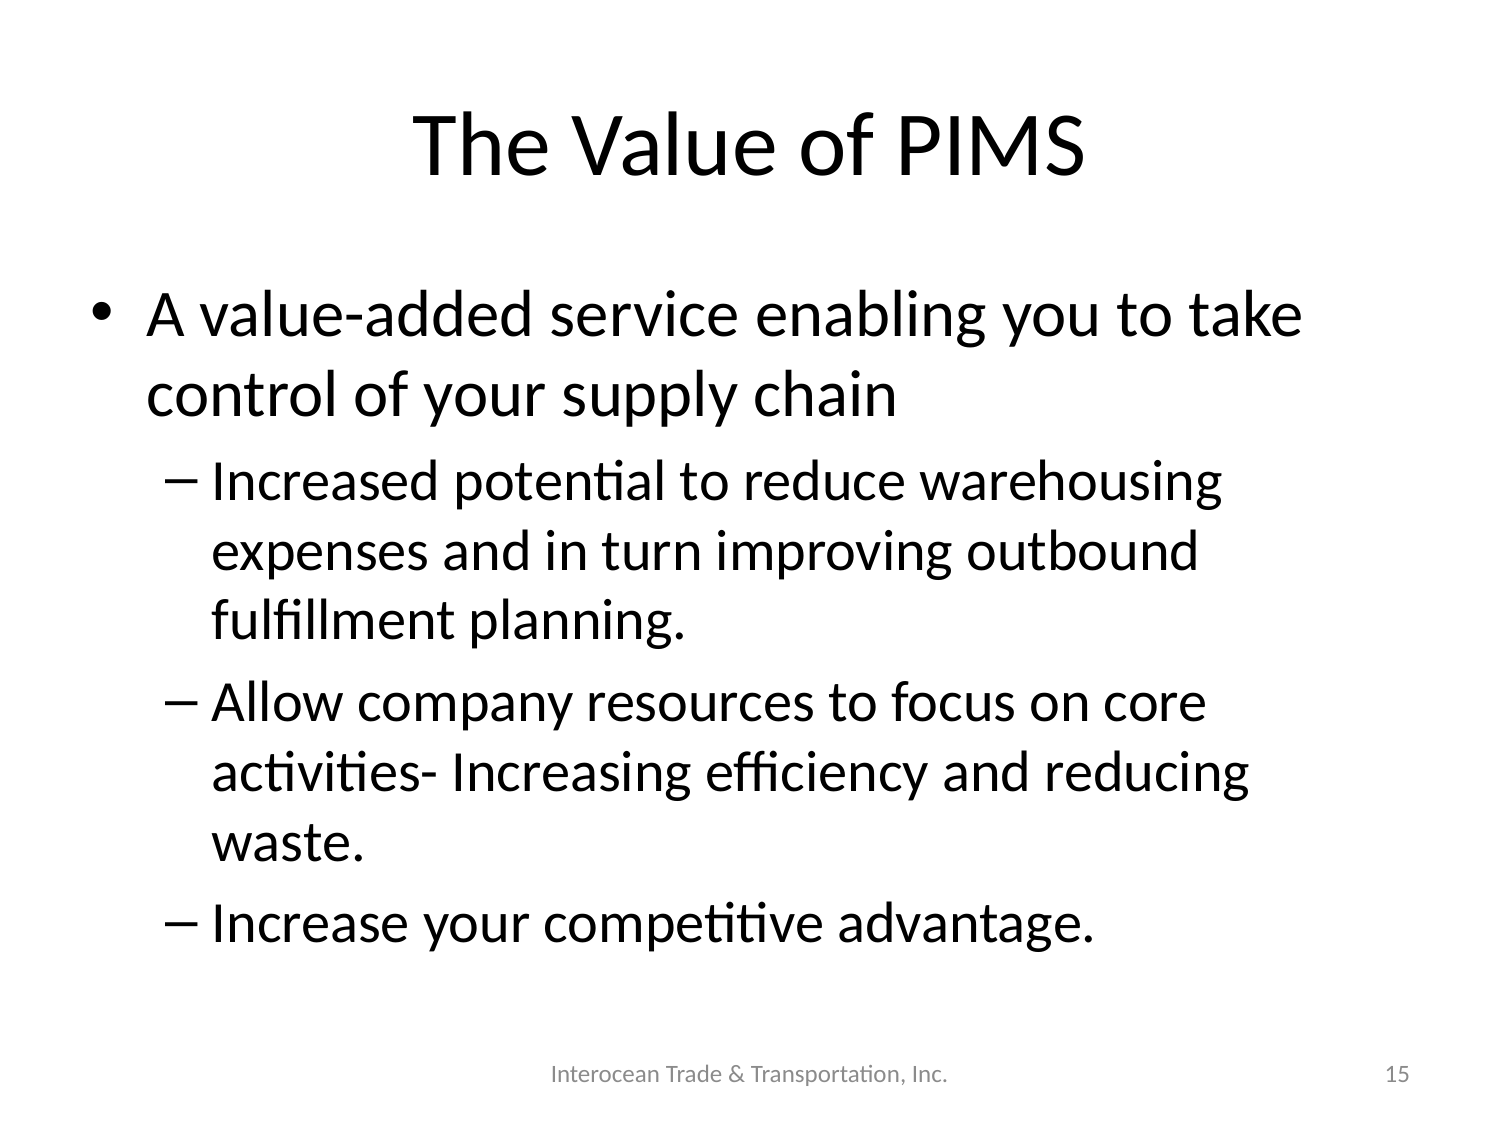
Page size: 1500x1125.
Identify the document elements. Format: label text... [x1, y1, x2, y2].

footer Interocean Trade & Transportation, Inc. [512, 1042, 988, 1103]
slide_number 15 [1074, 1042, 1425, 1103]
list A value-added service enabling you to take control of your supply chain Increased potential to reduce warehousing expenses and in turn improving outbound fulfillment planning. Allow company resources to focus on core activities- Increasing efficiency and reducing waste. Increase your competitive advantage. [75, 262, 1425, 1005]
title The Value of PIMS [75, 45, 1425, 233]
